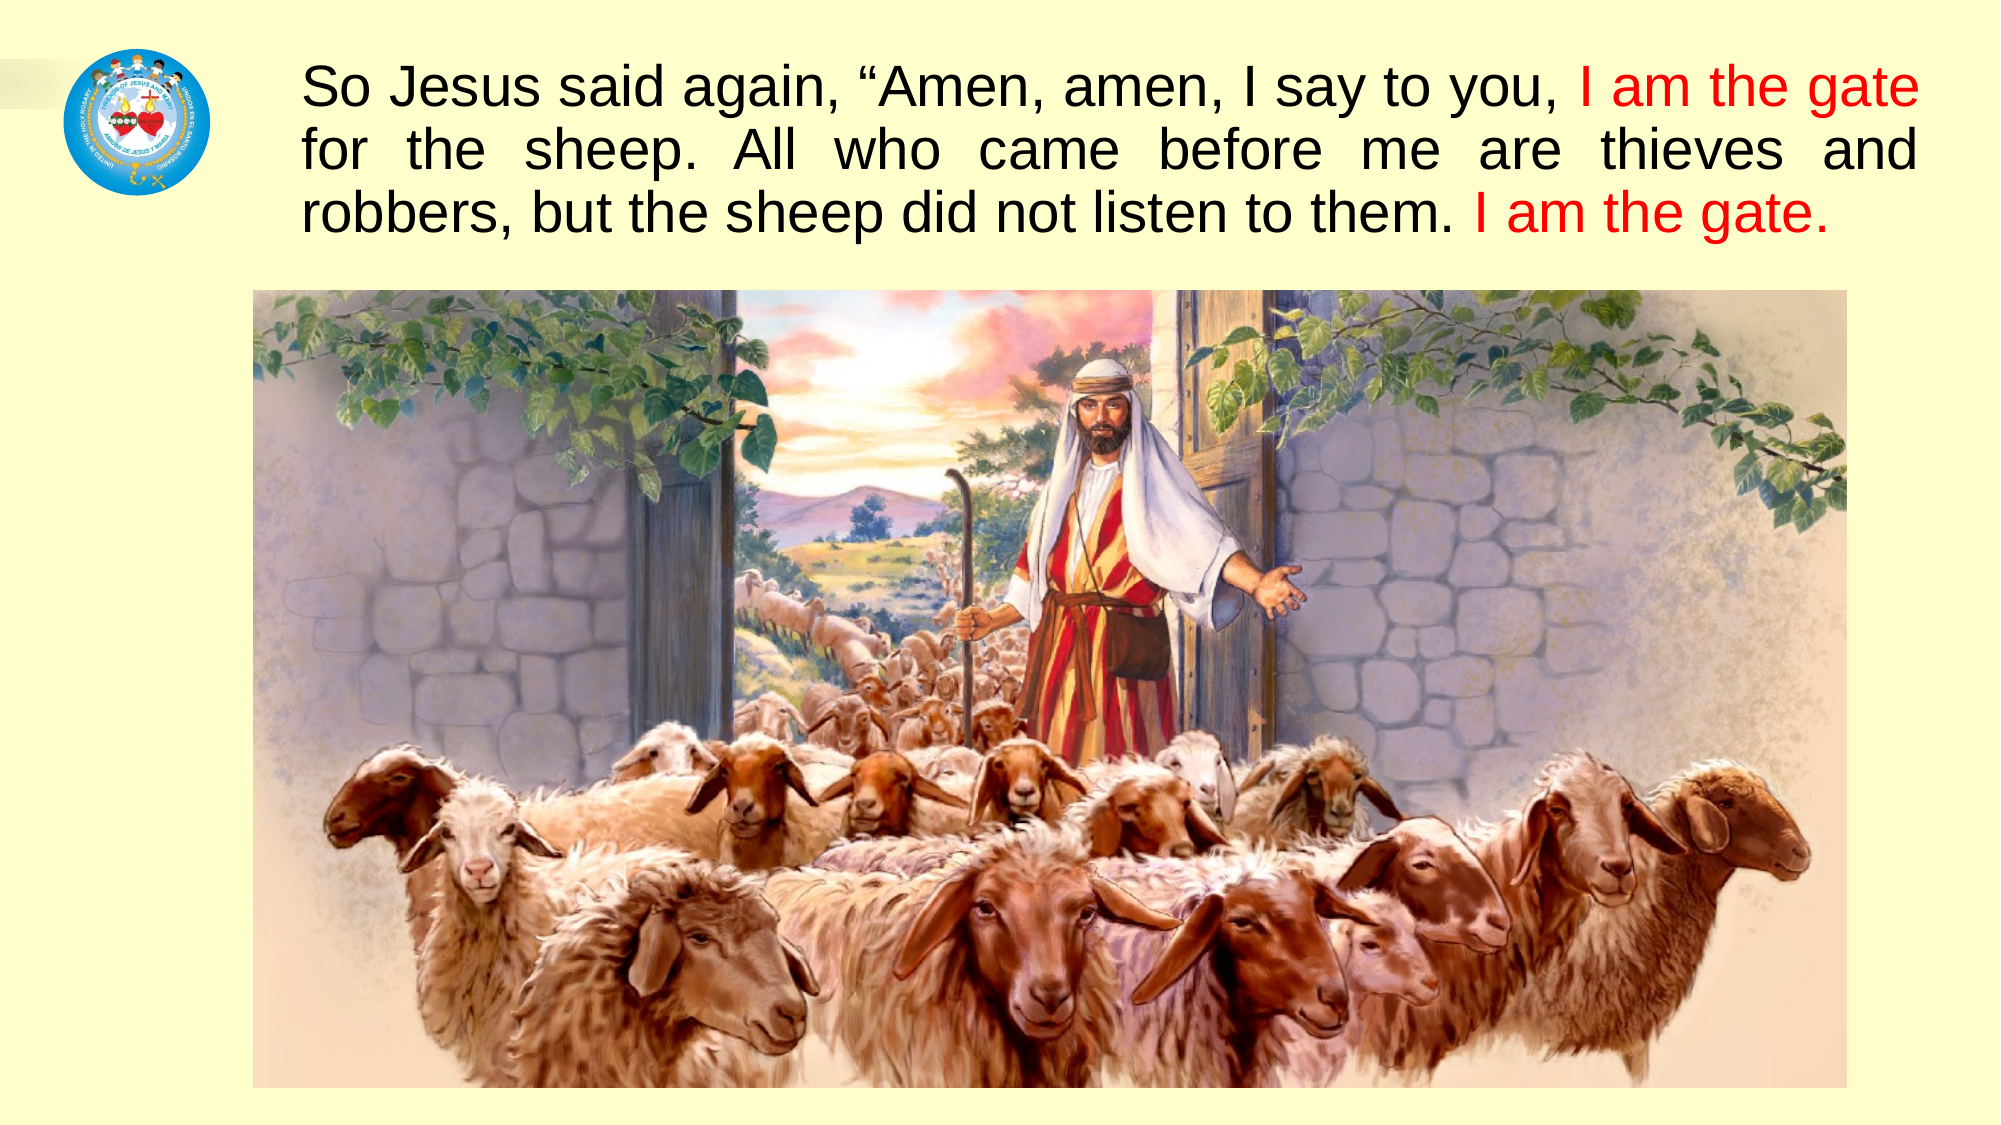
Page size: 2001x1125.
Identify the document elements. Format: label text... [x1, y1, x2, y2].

picture [63, 48, 130, 111]
picture [253, 290, 1847, 1088]
picture [79, 55, 211, 196]
subtitle So Jesus said again, “Amen, amen, I say to you, I am the gate for the sheep. All who came before me are thieves and robbers, but the sheep did not listen to them. I am the gate. [286, 49, 1937, 291]
picture [144, 48, 211, 115]
picture [63, 133, 126, 196]
